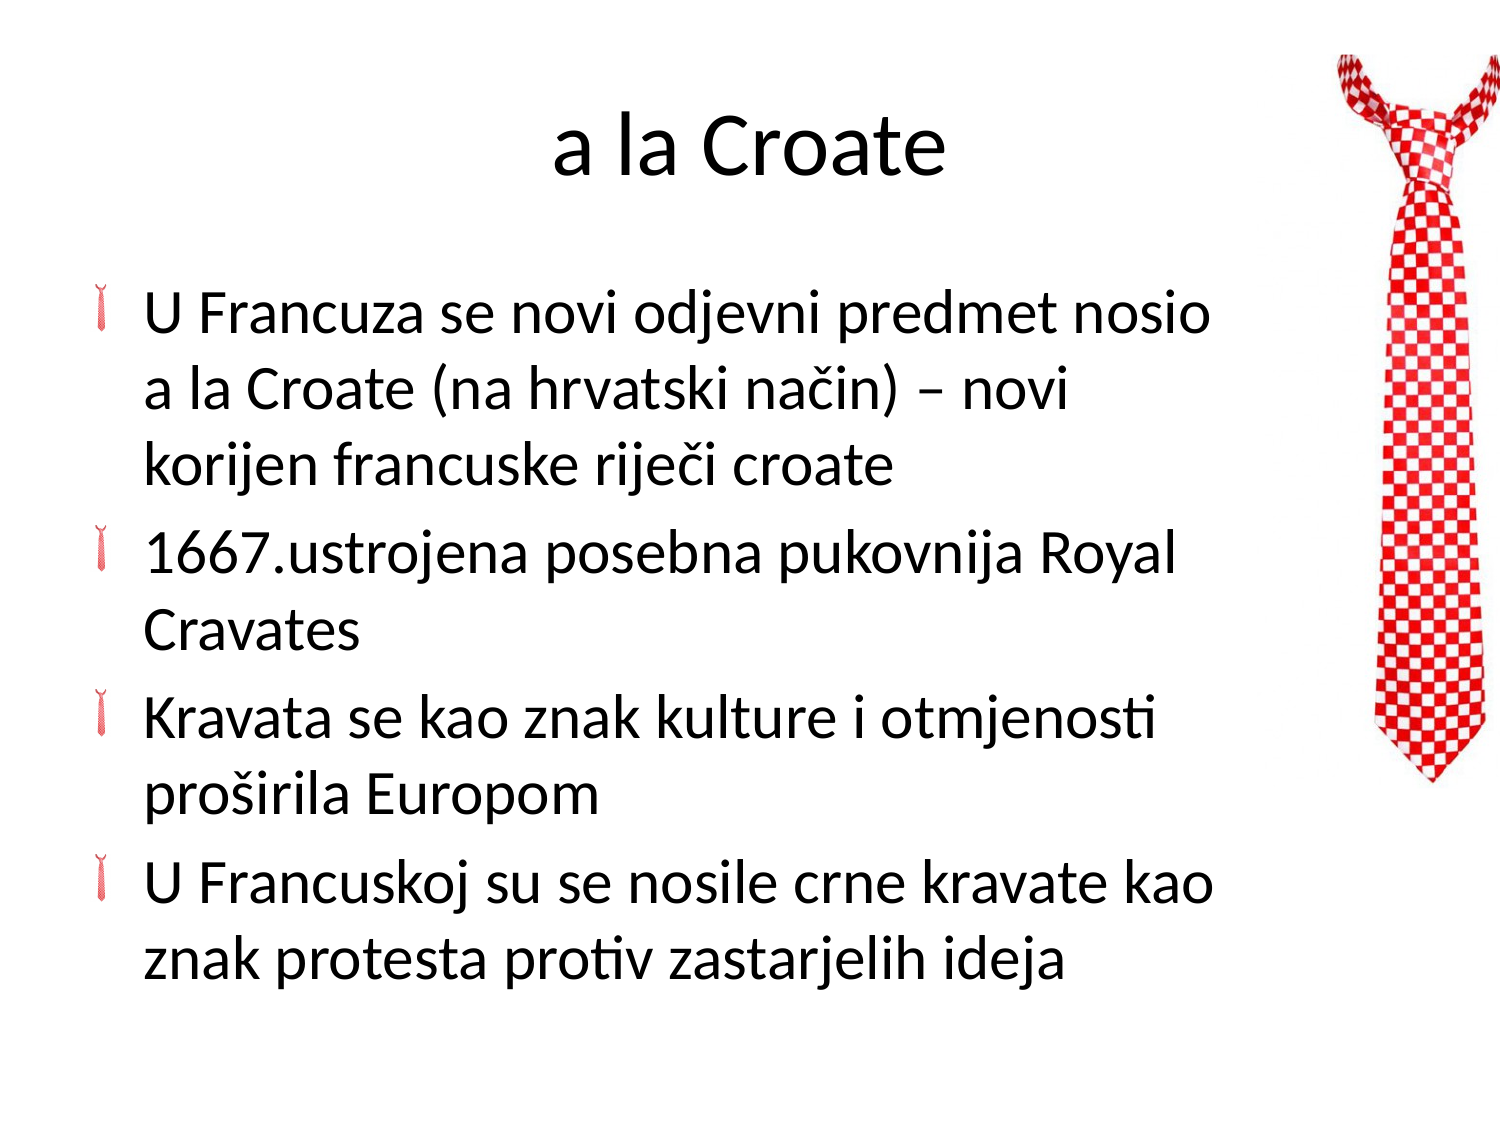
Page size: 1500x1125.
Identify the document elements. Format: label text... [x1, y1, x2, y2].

picture [90, 854, 121, 902]
picture [90, 284, 121, 332]
picture [1257, 54, 1500, 789]
picture [90, 525, 121, 572]
picture [90, 689, 121, 737]
title a la Croate [75, 45, 1425, 233]
list U Francuza se novi odjevni predmet nosio a la Croate (na hrvatski način) – novi korijen francuske riječi croate 1667.ustrojena posebna pukovnija Royal Cravates Kravata se kao znak kulture i otmjenosti proširila Europom U Francuskoj su se nosile crne kravate kao znak protesta protiv zastarjelih ideja [75, 262, 1270, 1005]
